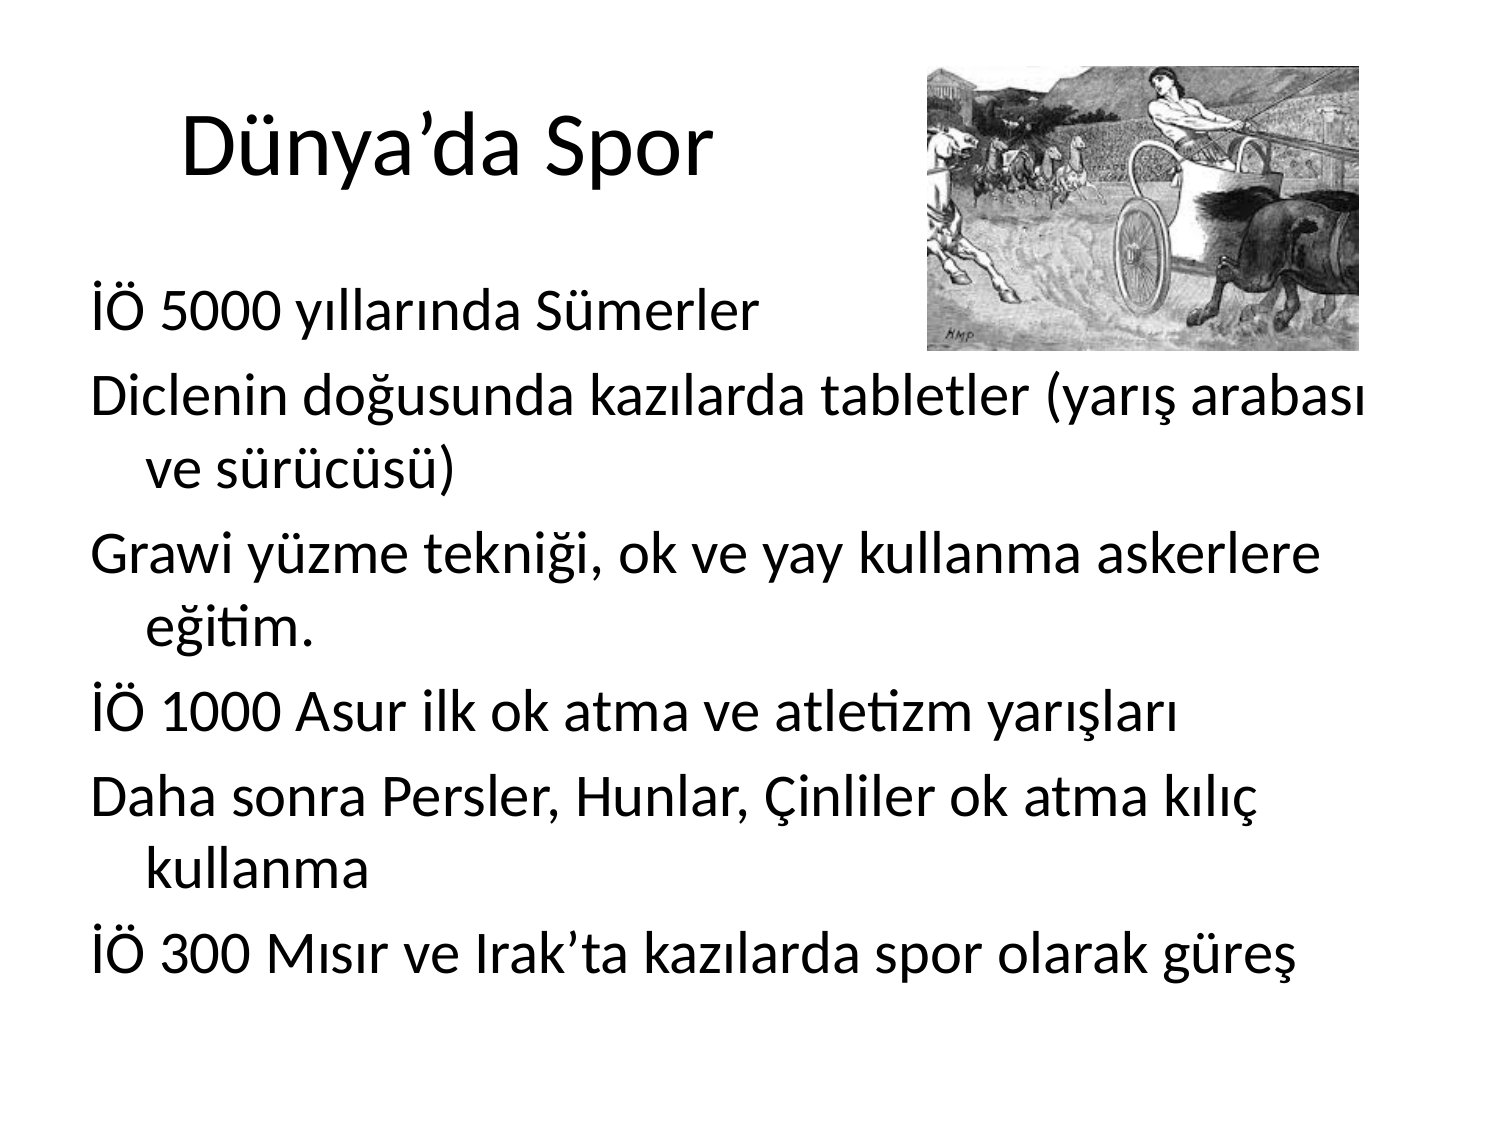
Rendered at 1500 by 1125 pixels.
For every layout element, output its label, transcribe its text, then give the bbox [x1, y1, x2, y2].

picture [926, 66, 1359, 351]
title Dünya’da Spor [75, 45, 821, 233]
list İÖ 5000 yıllarında Sümerler Diclenin doğusunda kazılarda tabletler (yarış arabası ve sürücüsü) Grawi yüzme tekniği, ok ve yay kullanma askerlere eğitim. İÖ 1000 Asur ilk ok atma ve atletizm yarışları Daha sonra Persler, Hunlar, Çinliler ok atma kılıç kullanma İÖ 300 Mısır ve Irak’ta kazılarda spor olarak güreş [75, 262, 1425, 1005]
